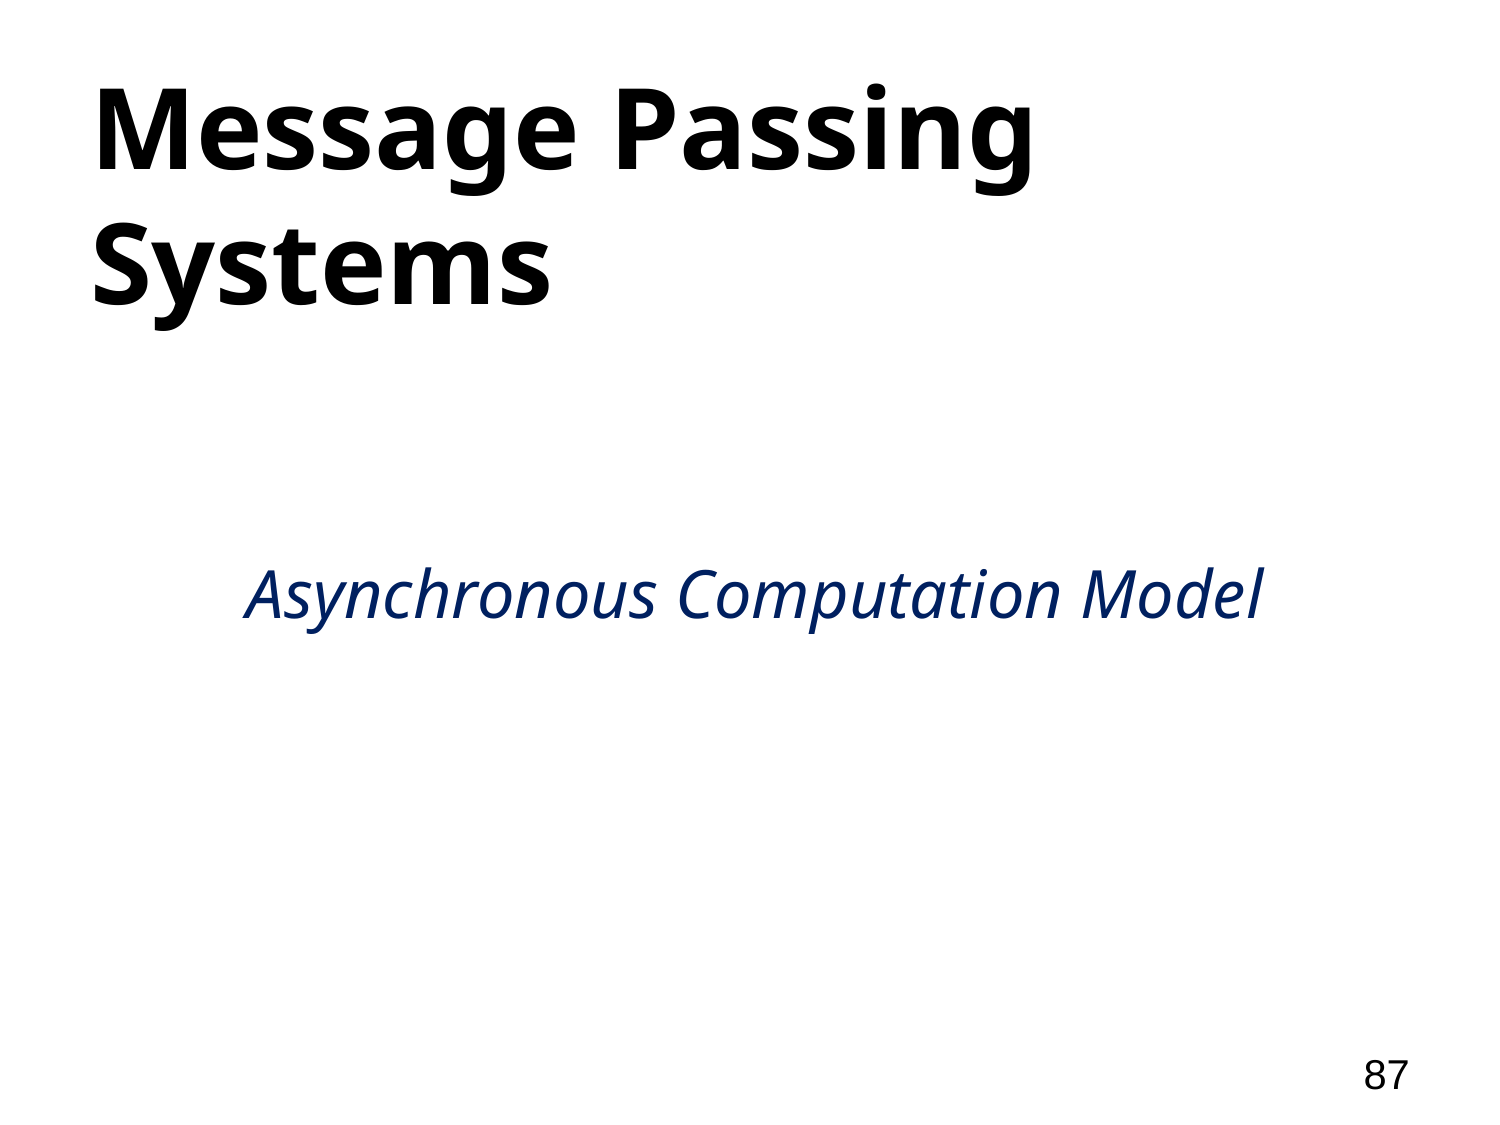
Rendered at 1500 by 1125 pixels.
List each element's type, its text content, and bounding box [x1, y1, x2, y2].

title Message Passing Systems [74, 97, 1426, 286]
text_box Asynchronous Computation Model [81, 468, 1430, 715]
slide_number 87 [1074, 1042, 1425, 1103]
